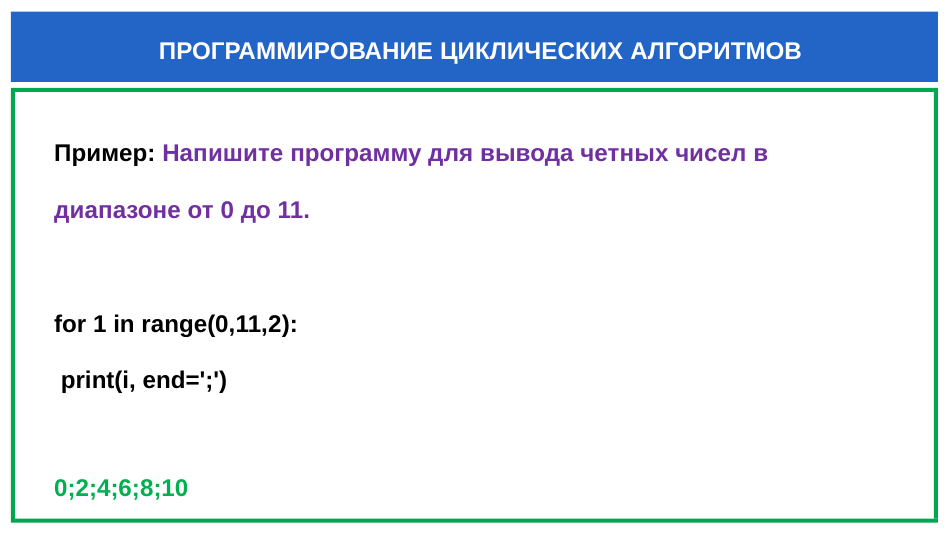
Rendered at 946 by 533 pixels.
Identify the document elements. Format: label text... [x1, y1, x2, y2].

text_box ПРОГРАММИРОВАНИЕ ЦИКЛИЧЕСКИХ АЛГОРИТМОВ [15, 0, 946, 72]
text_box Пример: Напишите программу для вывода четных чисел в диапазоне от 0 до 11. for 1 in range(0,11,2): print(i, end=';') 0;2;4;6;8;10 Выводит числа с 0 до 11 с шагом 2. [39, 102, 872, 533]
